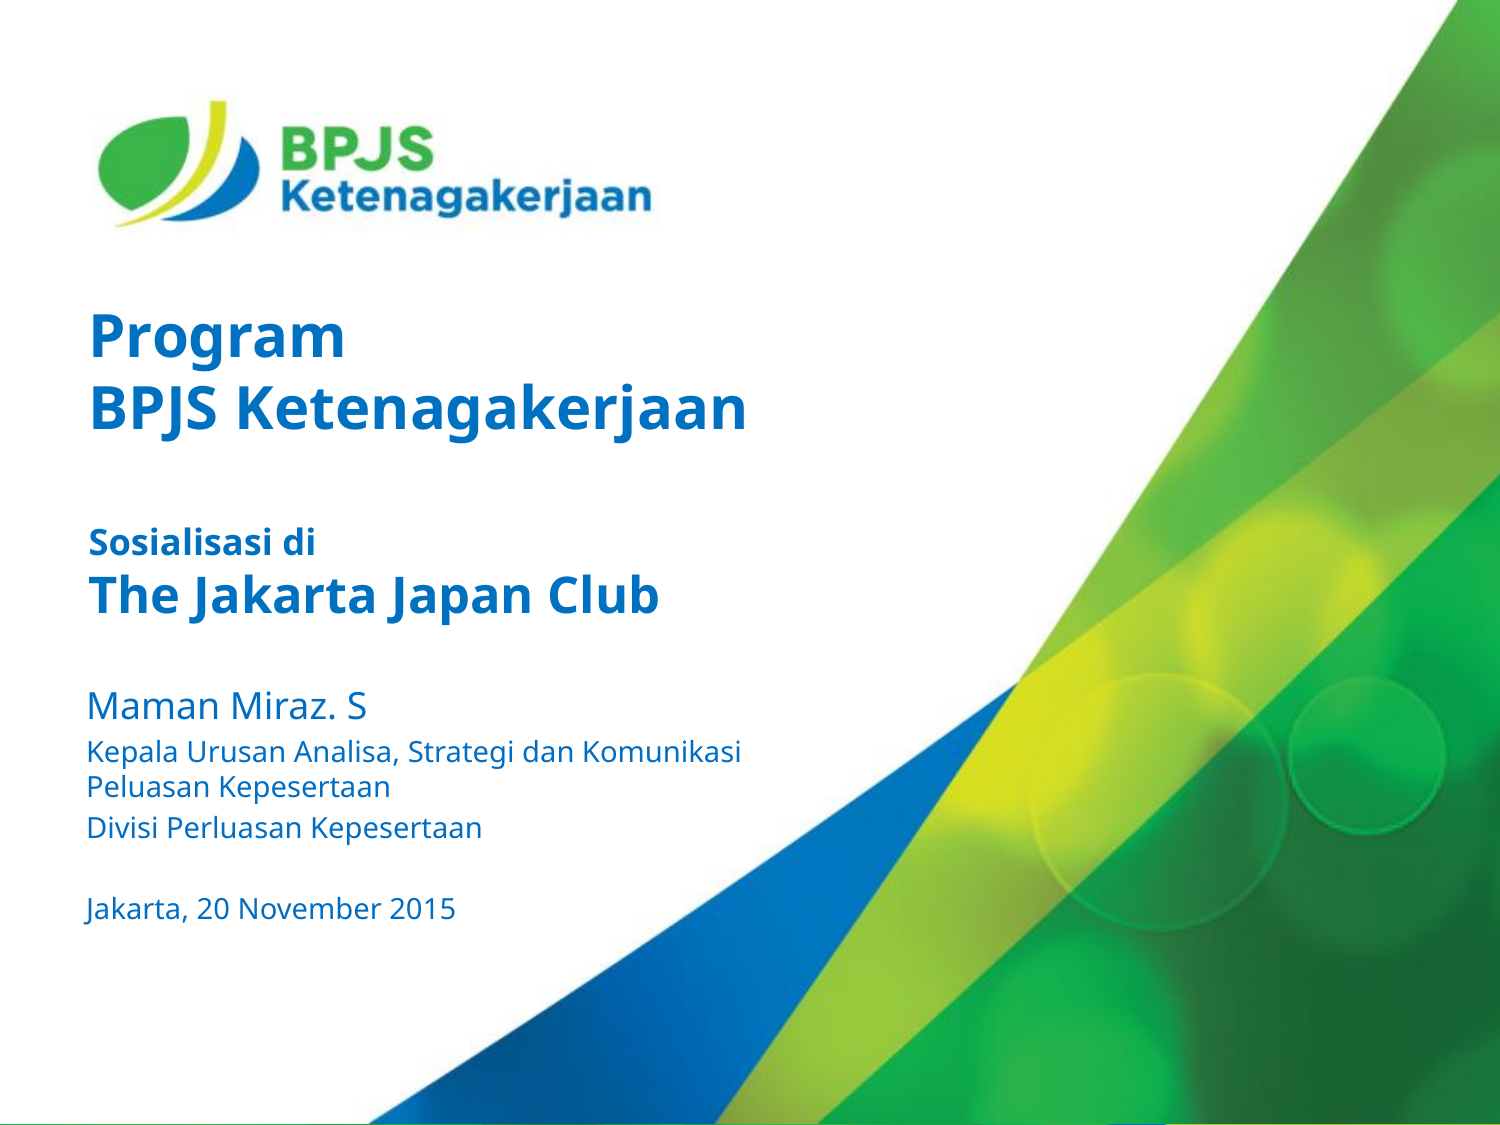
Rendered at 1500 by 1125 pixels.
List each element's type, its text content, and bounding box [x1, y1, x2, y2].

text_box Maman Miraz. S Kepala Urusan Analisa, Strategi dan Komunikasi Peluasan Kepesertaan Divisi Perluasan Kepesertaan Jakarta, 20 November 2015 [71, 675, 887, 863]
title Program BPJS Ketenagakerjaan Sosialisasi di The Jakarta Japan Club [73, 287, 1362, 825]
picture [0, 0, 1500, 1125]
